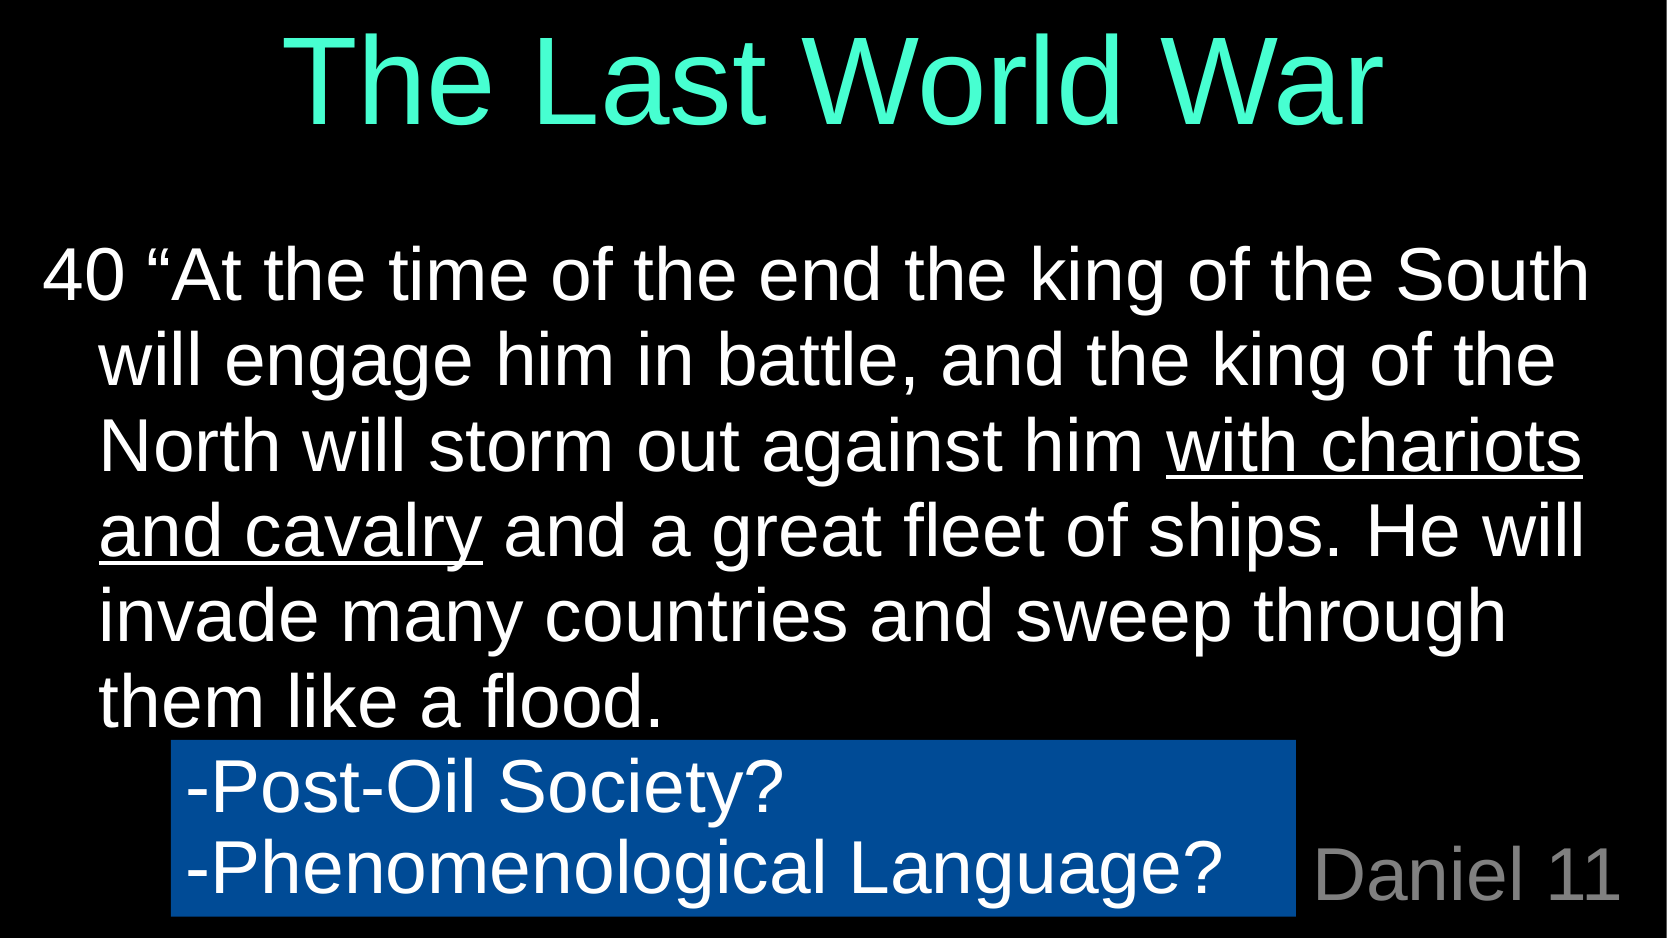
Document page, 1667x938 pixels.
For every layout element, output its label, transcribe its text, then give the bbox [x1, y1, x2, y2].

title Daniel 11 [1058, 834, 1640, 923]
list 40 “At the time of the end the king of the South will engage him in battle, and the king of the North will storm out against him with chariots and cavalry and a great fleet of ships. He will invade many countries and sweep through them like a flood. [27, 157, 1640, 813]
text_box -Post-Oil Society? -Phenomenological Language? [170, 739, 1296, 917]
text_box The Last World War [0, 12, 1667, 157]
